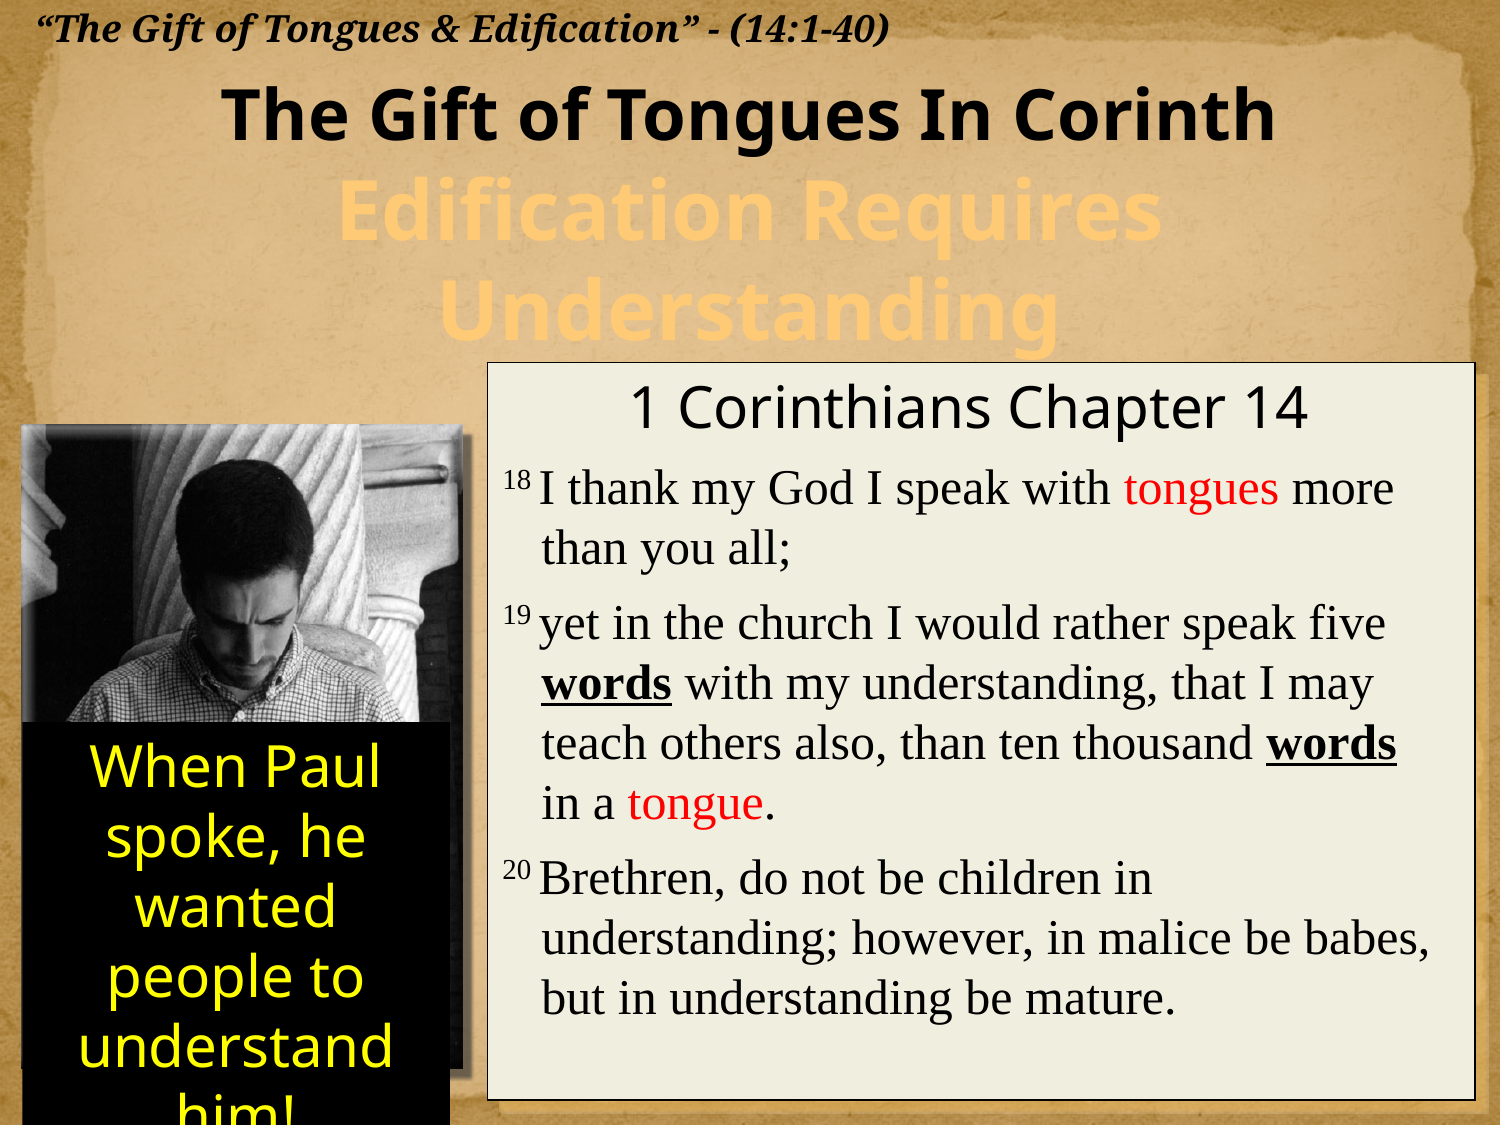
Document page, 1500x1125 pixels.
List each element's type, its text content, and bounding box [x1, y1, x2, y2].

text_box “The Gift of Tongues & Edification” - (14:1-40) [19, 0, 1325, 58]
picture [21, 424, 476, 1082]
text_box [487, 365, 1475, 1100]
text_box Edification Requires Understanding [0, 149, 1500, 365]
text_box 1 Corinthians Chapter 14 18 I thank my God I speak with tongues more than you all; 19 yet in the church I would rather speak five words with my understanding, that I may teach others also, than ten thousand words in a tongue. 20 Brethren, do not be children in understanding; however, in malice be babes, but in understanding be mature. [487, 365, 1450, 1033]
text_box The Gift of Tongues In Corinth [0, 62, 1500, 149]
text_box When Paul spoke, he wanted people to understand him! [22, 1089, 450, 1125]
